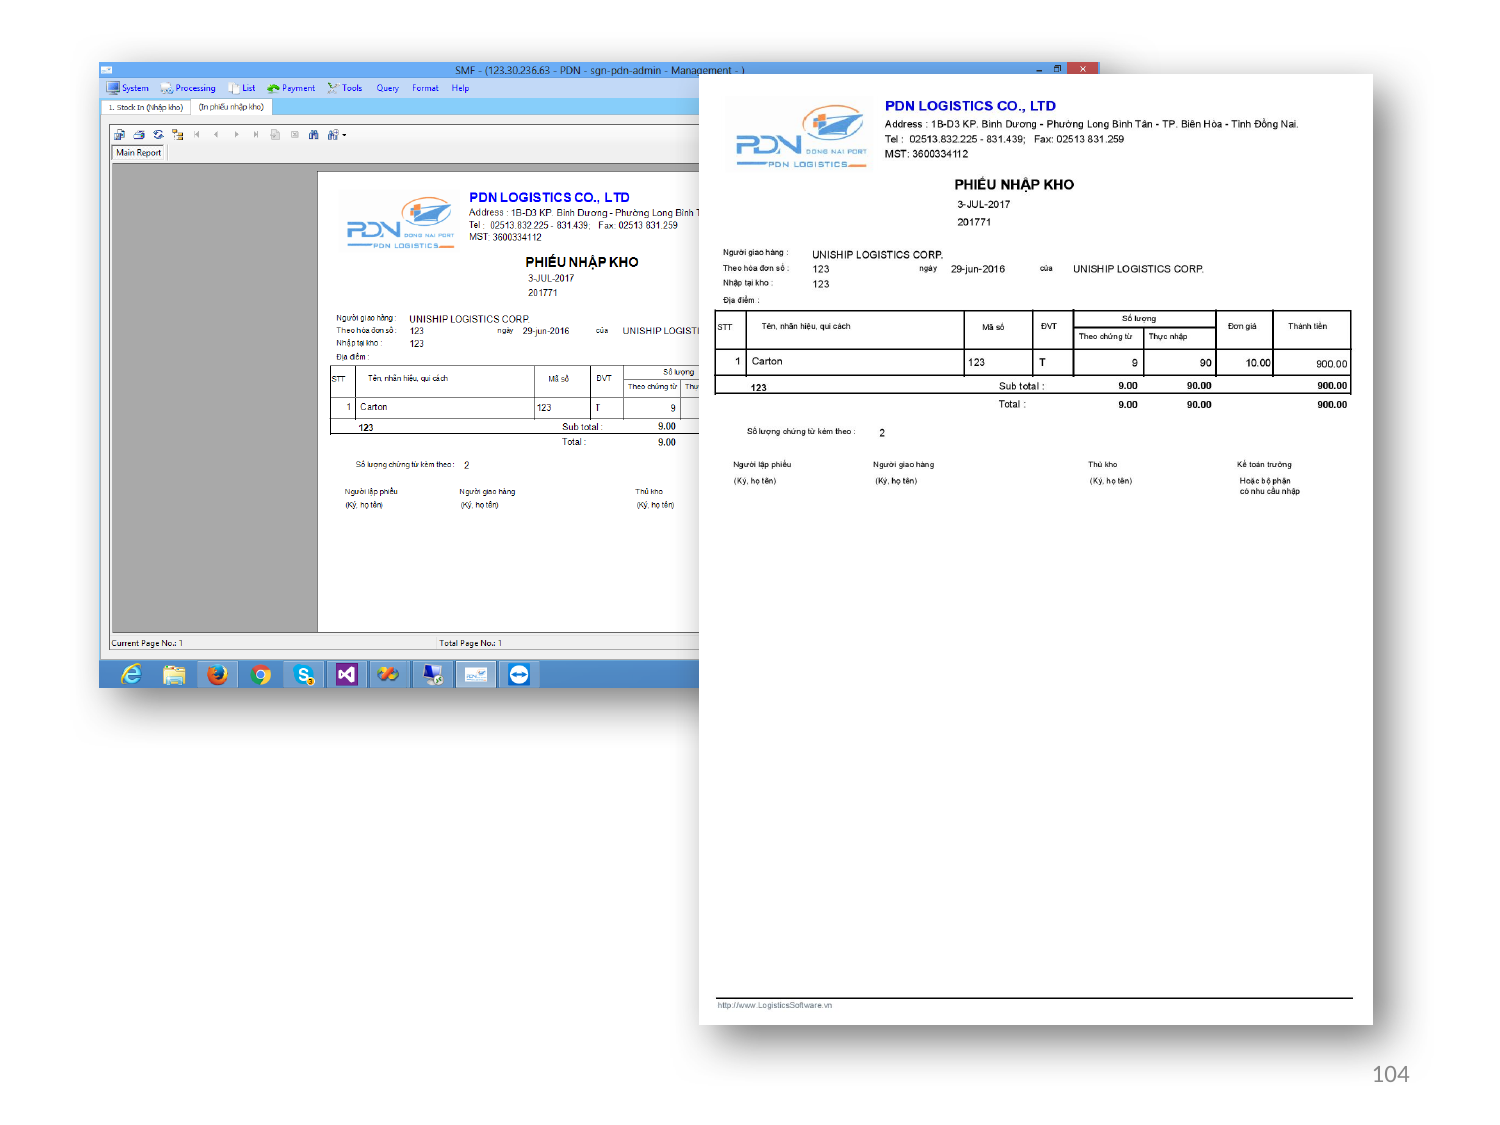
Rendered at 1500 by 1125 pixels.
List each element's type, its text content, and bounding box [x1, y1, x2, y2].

picture [99, 62, 1373, 1026]
slide_number 104 [1074, 1042, 1425, 1103]
